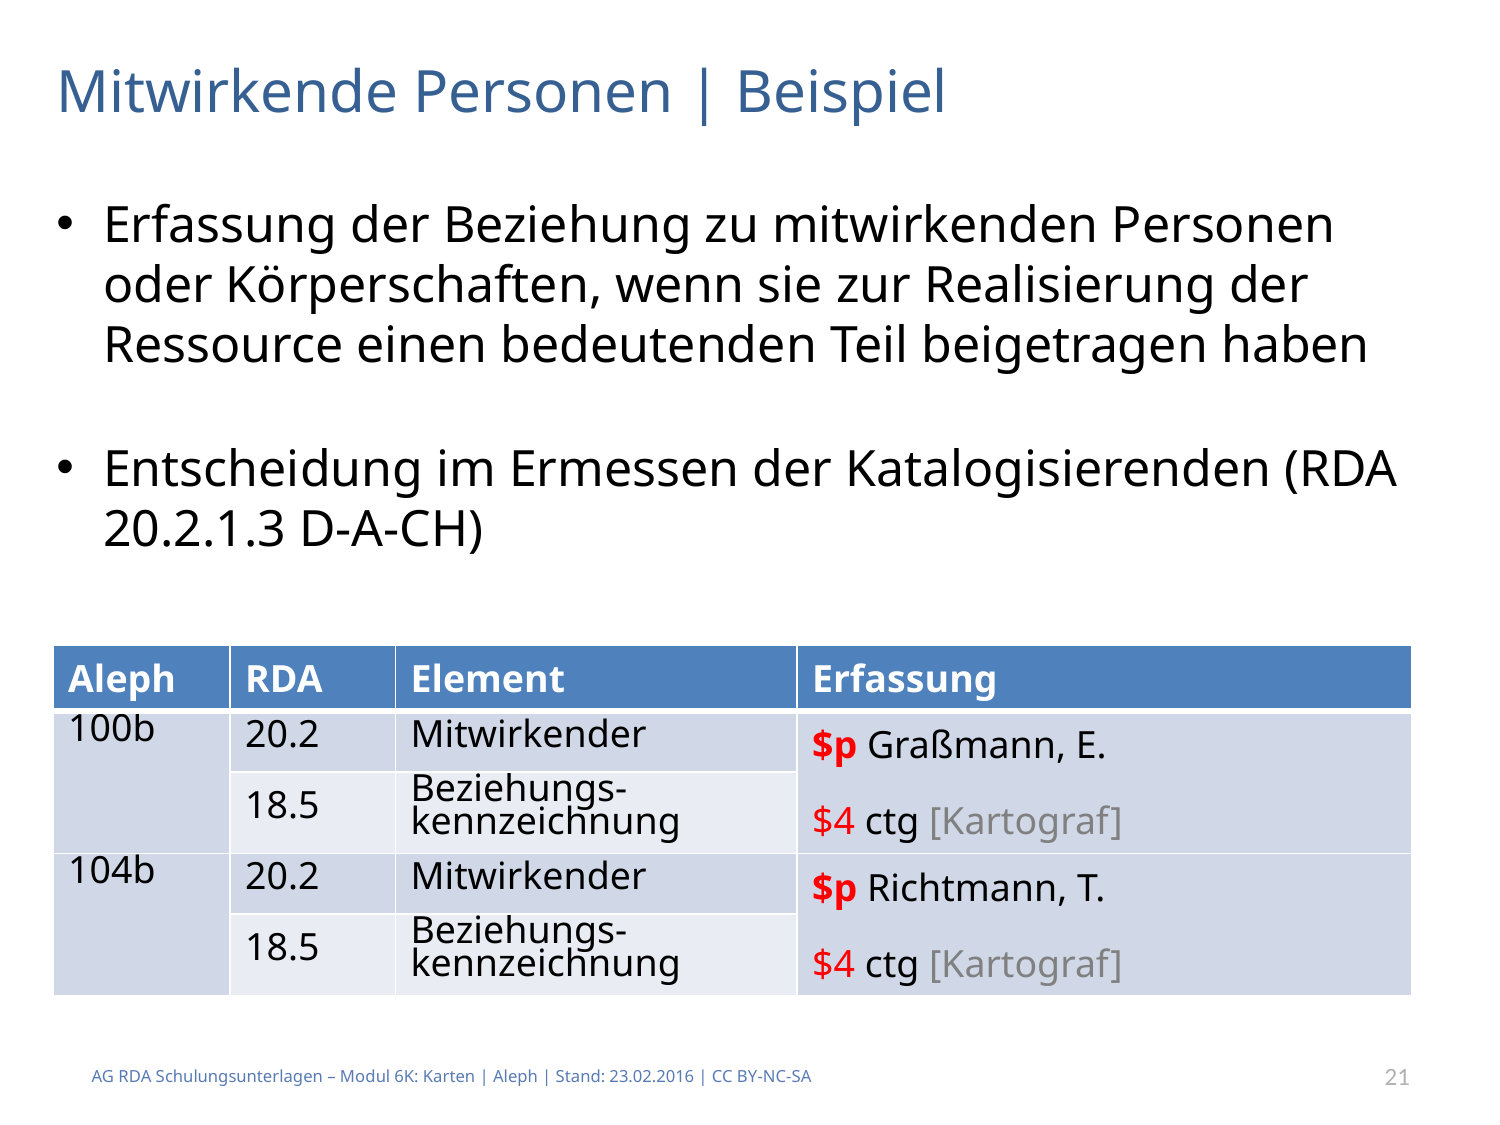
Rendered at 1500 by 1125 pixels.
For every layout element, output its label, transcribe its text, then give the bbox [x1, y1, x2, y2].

table_header Element [396, 646, 796, 708]
footer AG RDA Schulungsunterlagen – Modul 6K: Karten | Aleph | Stand: 23.02.2016 | CC BY-NC-SA [76, 1045, 1187, 1106]
table_cell 18.5 [231, 915, 395, 995]
table_cell 18.5 [231, 773, 395, 853]
table_cell Mitwirkender [396, 854, 796, 913]
list Erfassung der Beziehung zu mitwirkenden Personen oder Körperschaften, wenn sie zur Realisierung der Ressource einen bedeutenden Teil beigetragen haben Entscheidung im Ermessen der Katalogisierenden (RDA 20.2.1.3 D-A-CH) [41, 184, 1424, 610]
table_header Aleph [54, 646, 229, 708]
table_cell 20.2 [231, 714, 395, 771]
table_cell 100b [54, 714, 229, 853]
table_header Erfassung [798, 646, 1411, 708]
slide_number 21 [1187, 1045, 1425, 1106]
title Mitwirkende Personen | Beispiel [41, 30, 1459, 149]
table_cell Beziehungs-kennzeichnung [396, 915, 796, 995]
table_header RDA [231, 646, 395, 708]
table_cell $p Richtmann, T. $4 ctg [Kartograf] [798, 854, 1411, 995]
table_cell 20.2 [231, 854, 395, 913]
table_cell $p Graßmann, E. $4 ctg [Kartograf] [798, 714, 1411, 853]
table_cell 104b [54, 854, 229, 995]
table_cell Mitwirkender [396, 714, 796, 771]
table_cell Beziehungs-kennzeichnung [396, 773, 796, 853]
